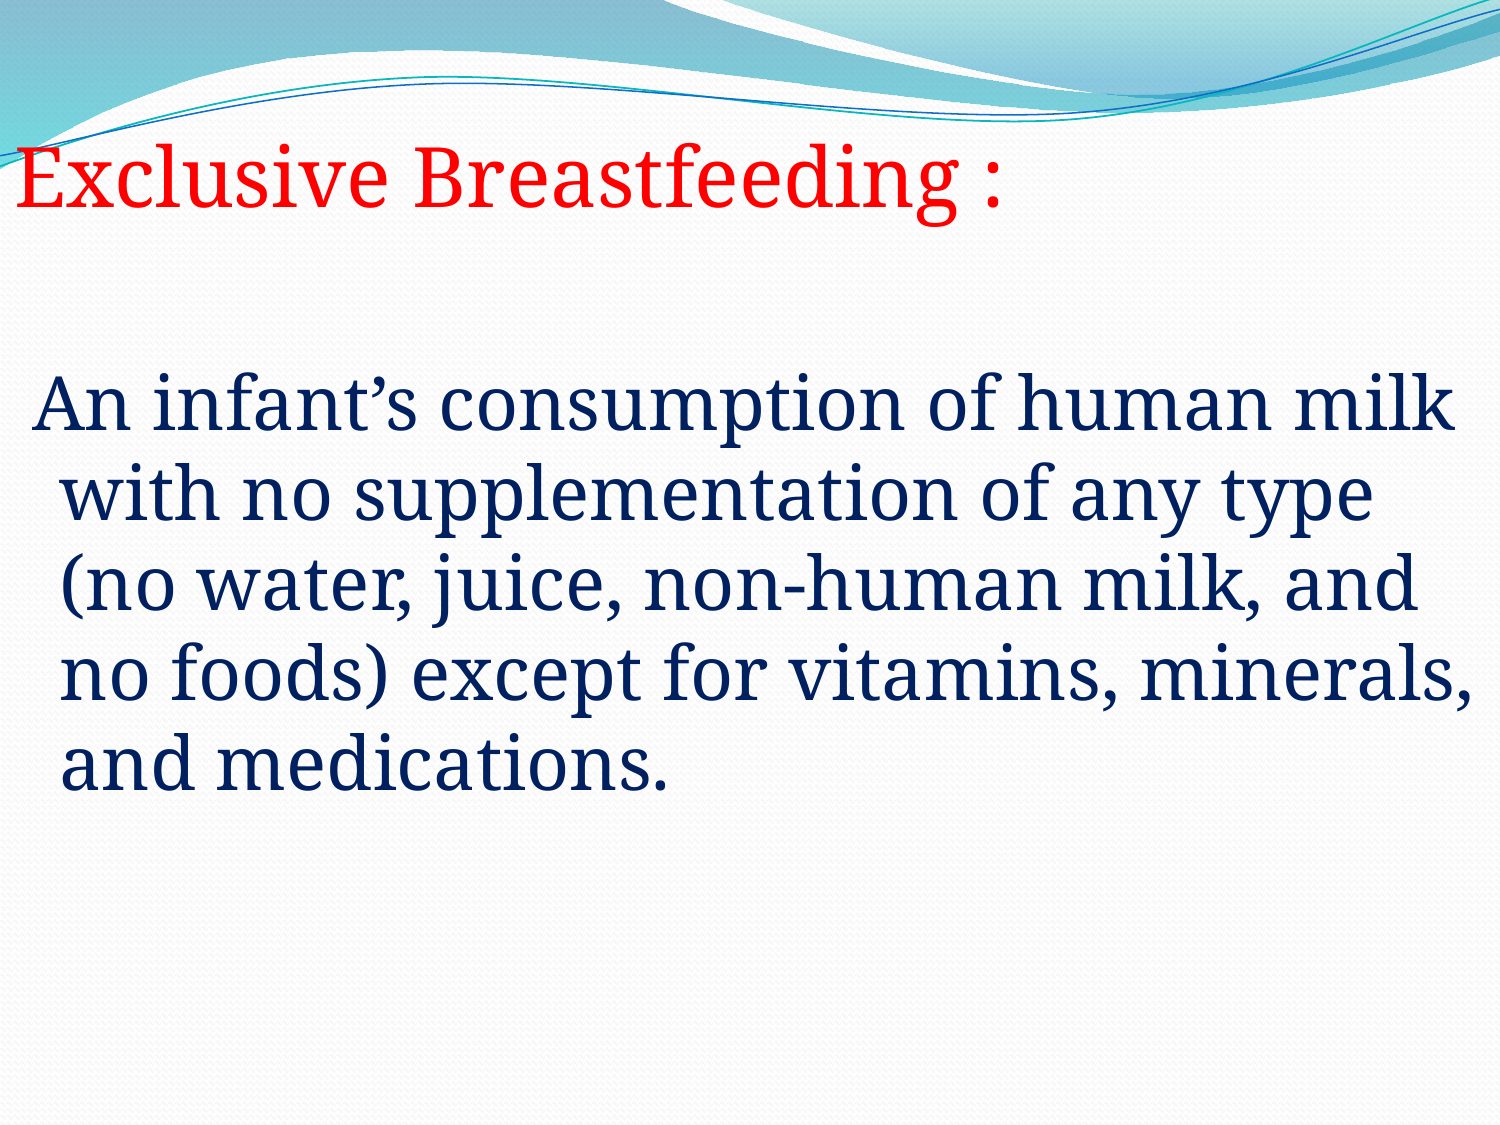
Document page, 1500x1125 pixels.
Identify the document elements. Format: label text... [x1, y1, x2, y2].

list Exclusive Breastfeeding : An infant’s consumption of human milk with no supplementation of any type (no water, juice, non-human milk, and no foods) except for vitamins, minerals, and medications. [0, 0, 1500, 1125]
